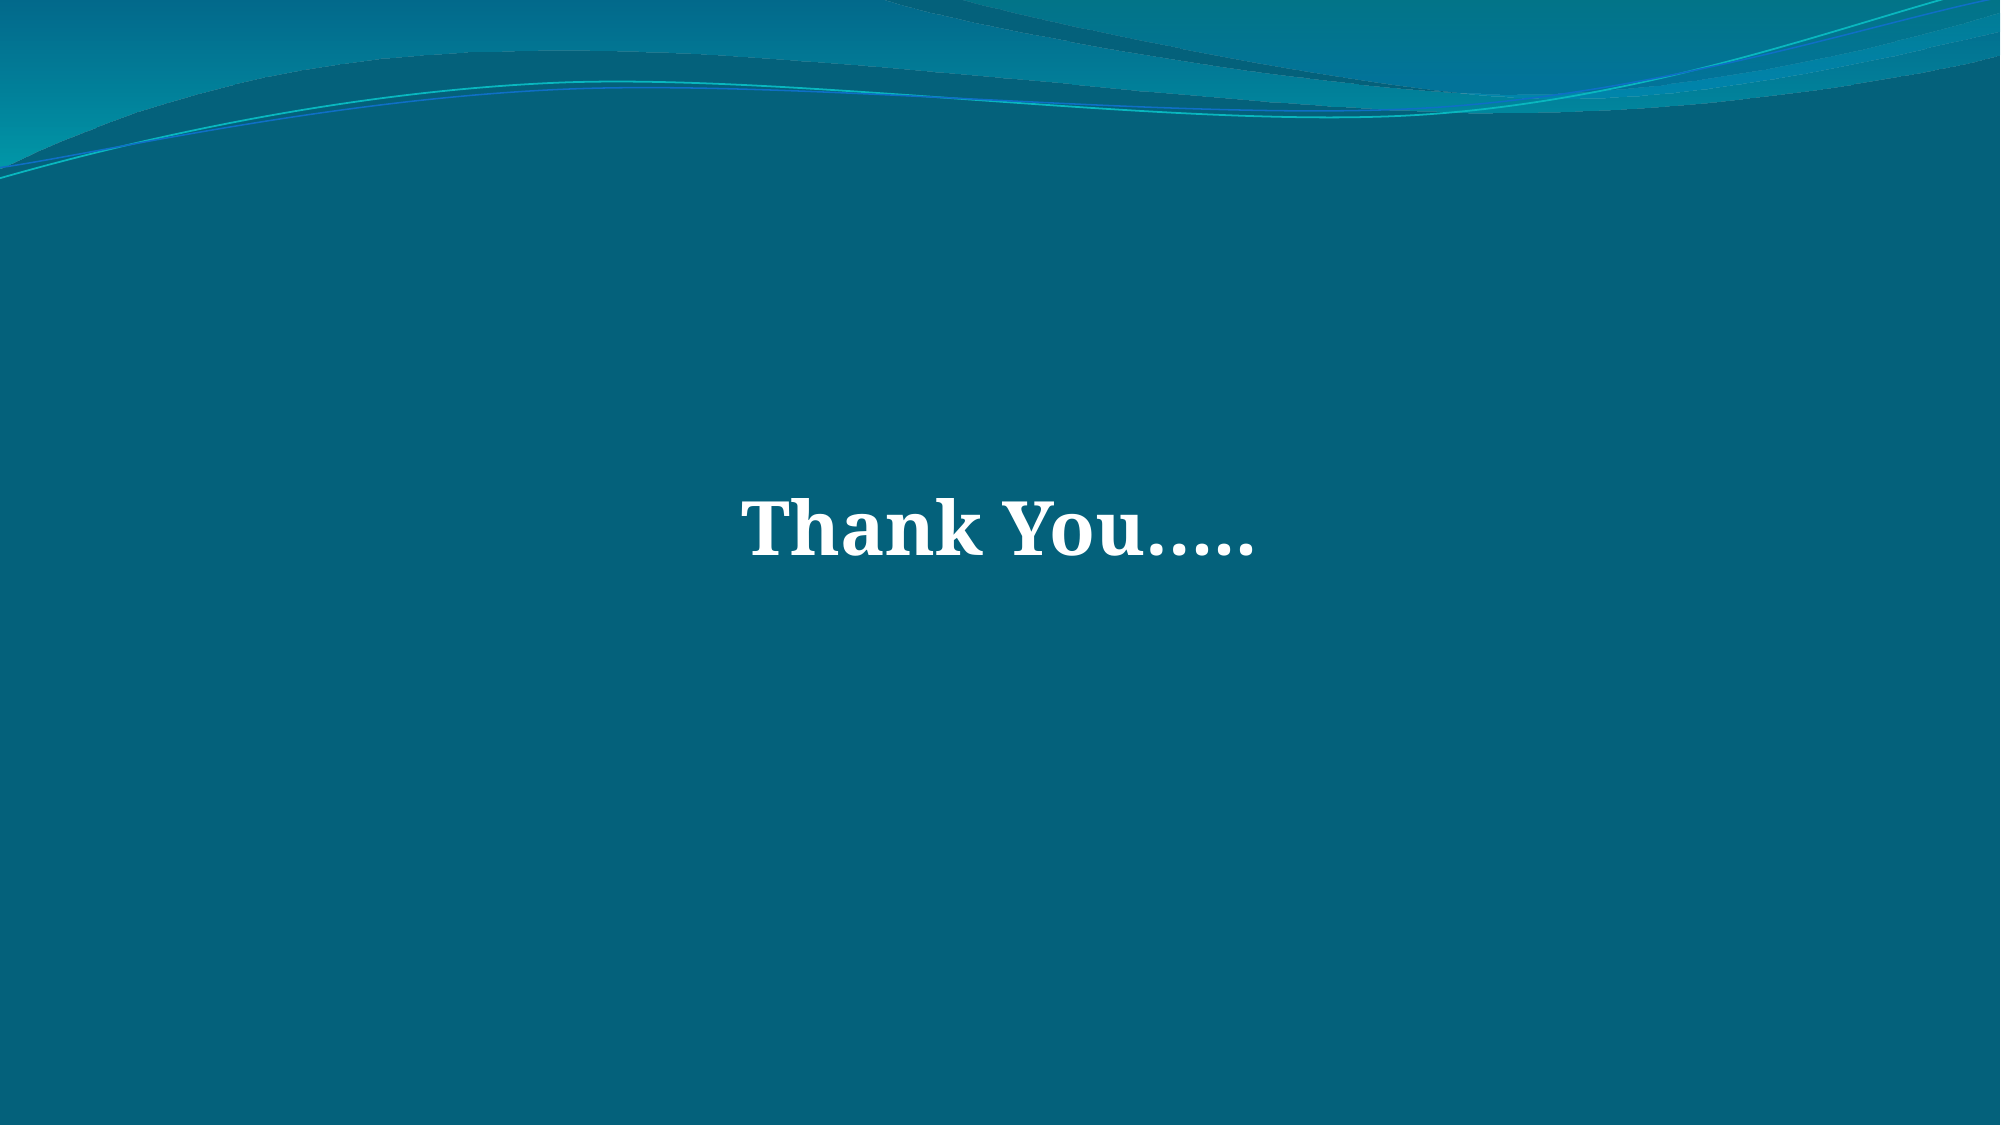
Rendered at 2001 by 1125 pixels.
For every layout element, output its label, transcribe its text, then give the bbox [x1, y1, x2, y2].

list Thank You….. [99, 317, 1900, 1038]
